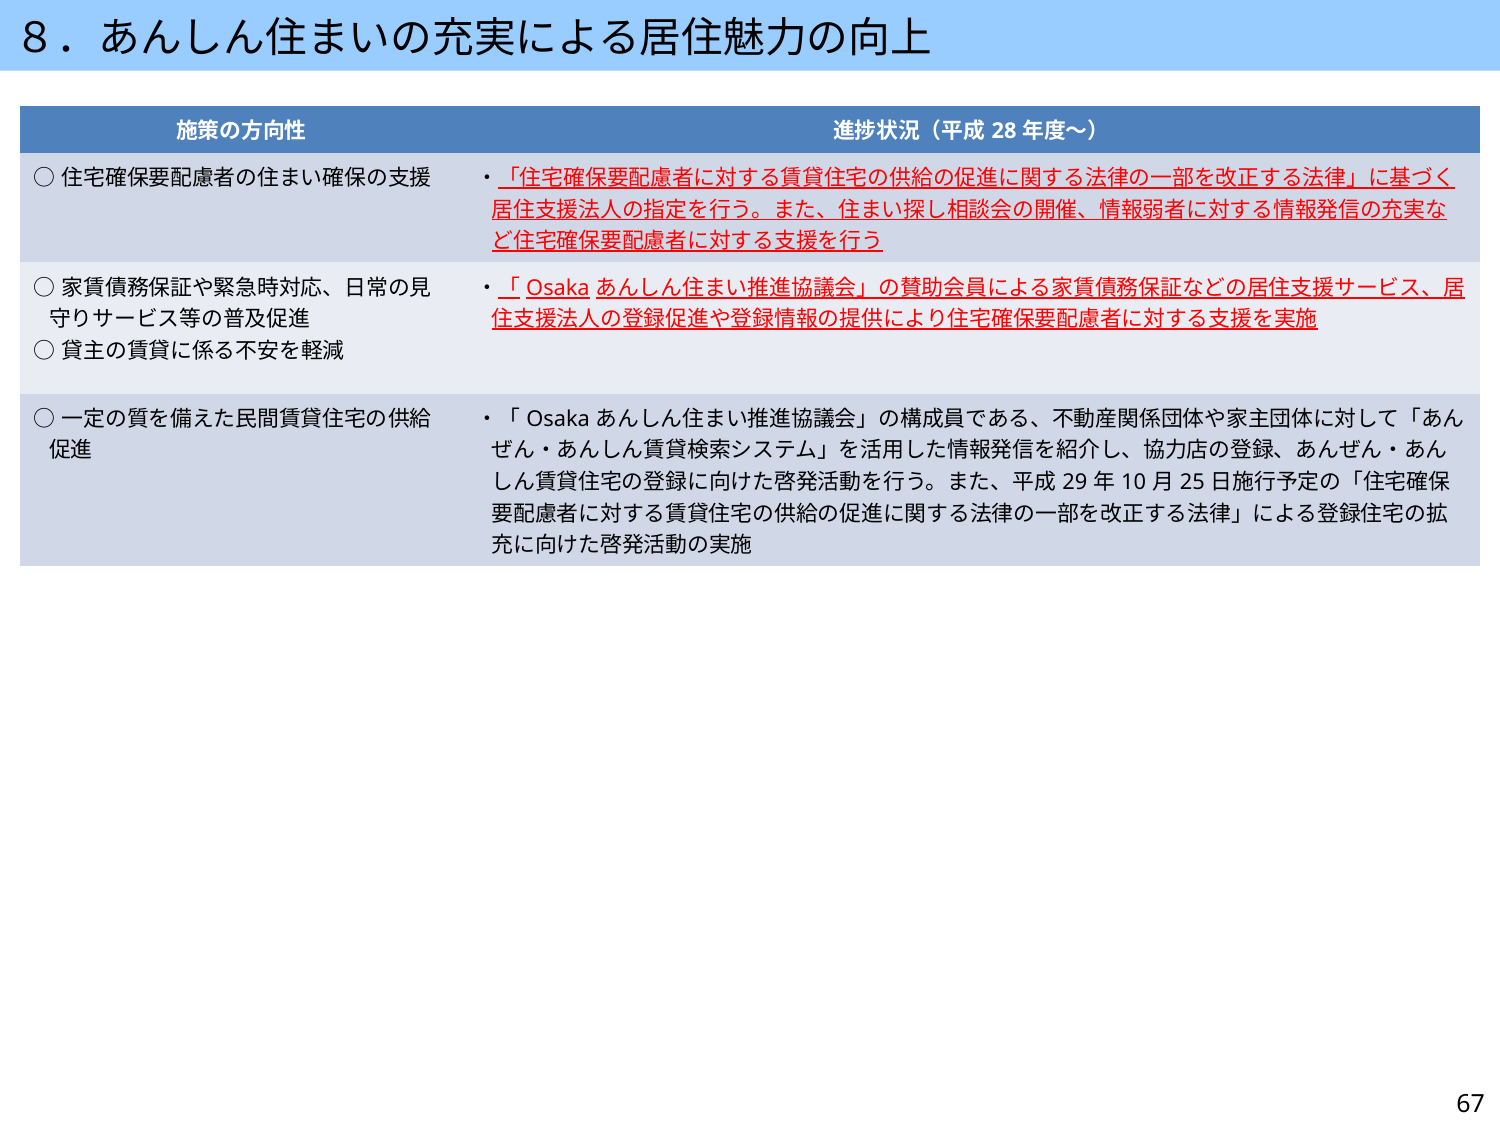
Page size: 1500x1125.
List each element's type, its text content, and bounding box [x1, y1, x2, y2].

table_cell ○住宅確保要配慮者の住まい確保の支援 [20, 153, 463, 262]
table_cell ・「Osakaあんしん住まい推進協議会」の賛助会員による家賃債務保証などの居住支援サービス、居住支援法人の登録促進や登録情報の提供により住宅確保要配慮者に対する支援を実施 [463, 262, 1480, 394]
table_cell ・「住宅確保要配慮者に対する賃貸住宅の供給の促進に関する法律の一部を改正する法律」に基づく居住支援法人の指定を行う。また、住まい探し相談会の開催、情報弱者に対する情報発信の充実など住宅確保要配慮者に対する支援を行う [463, 153, 1480, 262]
table_cell ○一定の質を備えた民間賃貸住宅の供給促進 [20, 394, 463, 566]
table_header 進捗状況（平成28年度～） [463, 106, 1480, 153]
table_cell ・「Osakaあんしん住まい推進協議会」の構成員である、不動産関係団体や家主団体に対して「あんぜん・あんしん賃貸検索システム」を活用した情報発信を紹介し、協力店の登録、あんぜん・あんしん賃貸住宅の登録に向けた啓発活動を行う。また、平成29年10月25日施行予定の「住宅確保要配慮者に対する賃貸住宅の供給の促進に関する法律の一部を改正する法律」による登録住宅の拡充に向けた啓発活動の実施 [463, 394, 1480, 566]
text_box ８．あんしん住まいの充実による居住魅力の向上 [0, 0, 1500, 71]
slide_number 67 [1372, 1082, 1500, 1125]
table_header 施策の方向性 [20, 106, 463, 153]
table_cell ○家賃債務保証や緊急時対応、日常の見守りサービス等の普及促進 ○貸主の賃貸に係る不安を軽減 [20, 262, 463, 394]
